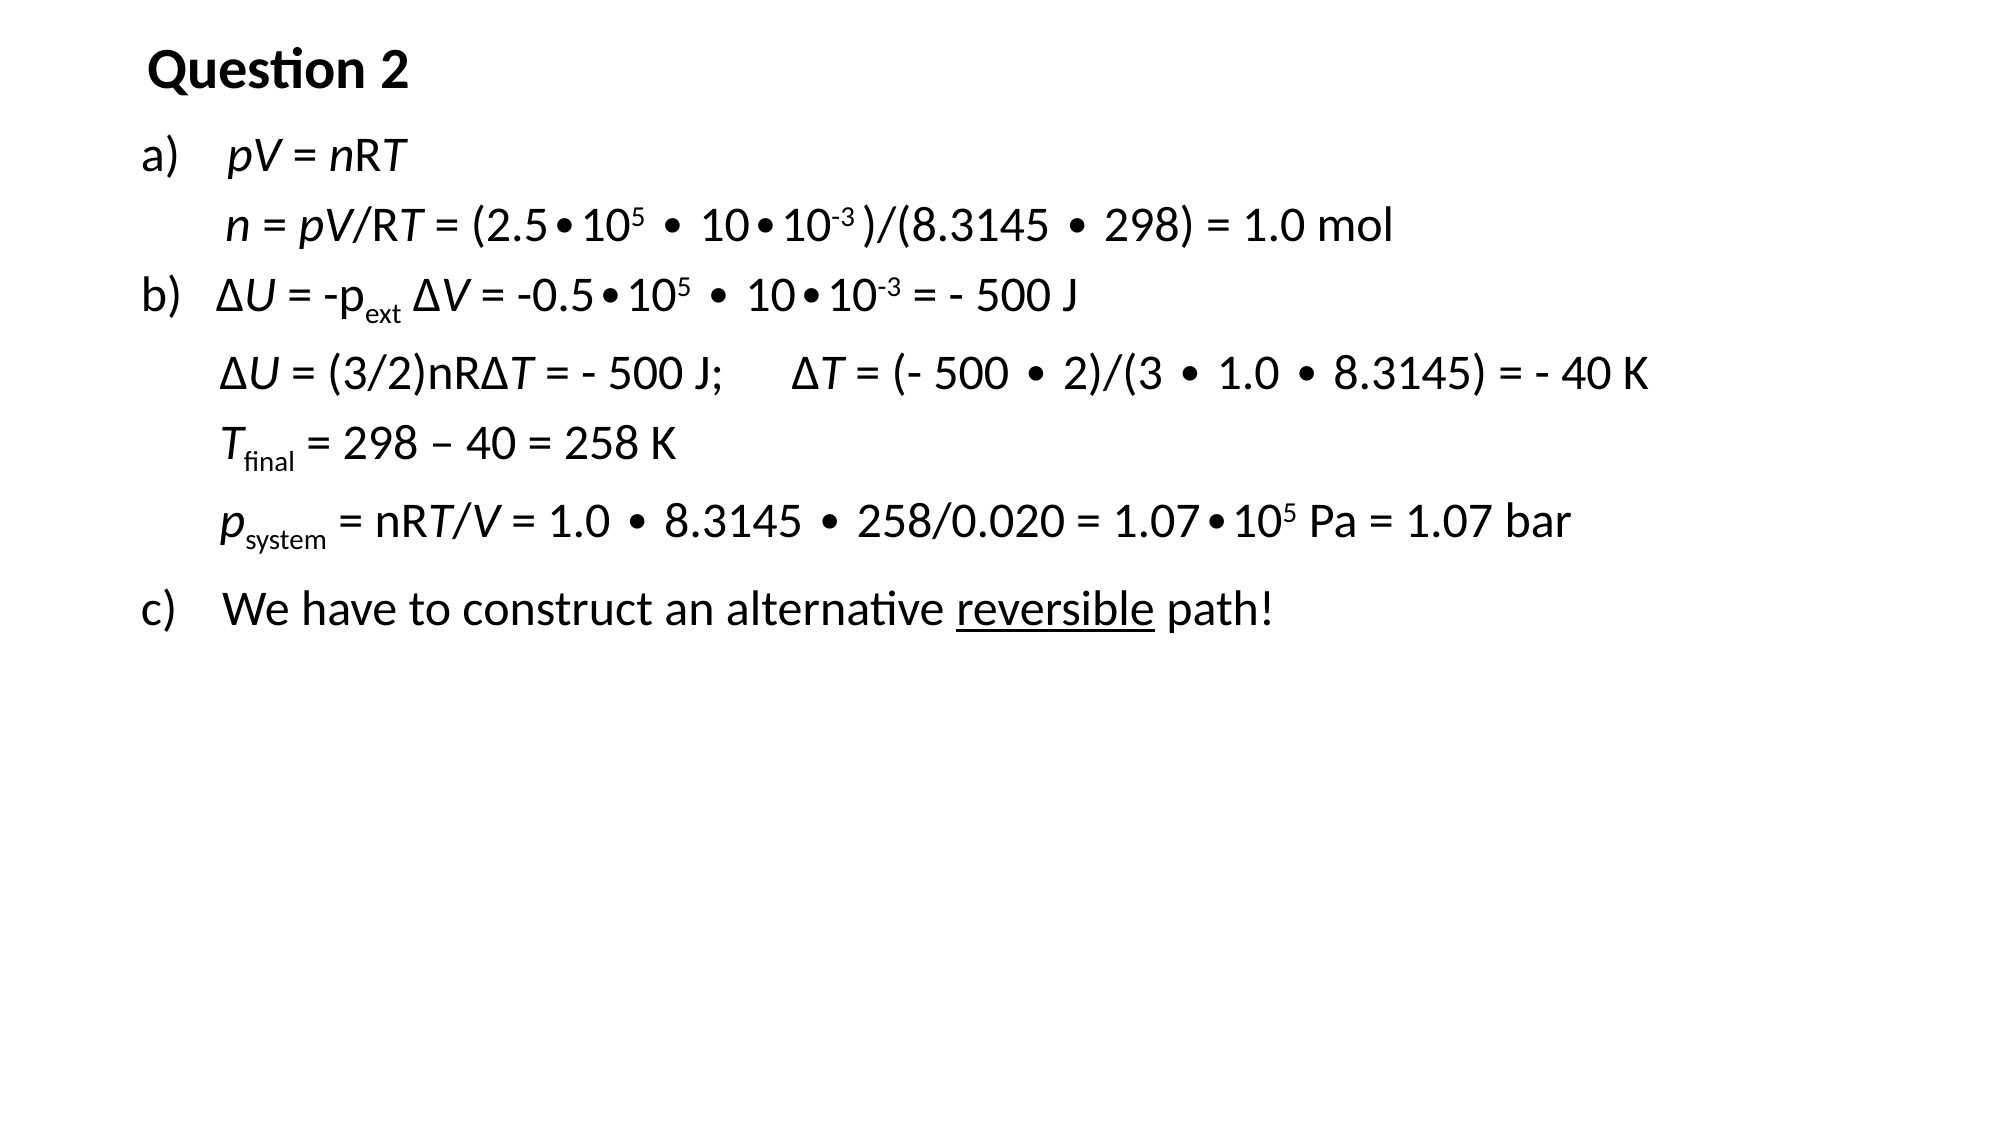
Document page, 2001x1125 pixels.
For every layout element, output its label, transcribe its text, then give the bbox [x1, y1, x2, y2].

list pV = nRT n = pV/RT = (2.5∙105 ∙ 10∙10-3 )/(8.3145 ∙ 298) = 1.0 mol ∆U = -pext ∆V = -0.5∙105 ∙ 10∙10-3 = - 500 J ∆U = (3/2)nR∆T = - 500 J; ∆T = (- 500 ∙ 2)/(3 ∙ 1.0 ∙ 8.3145) = - 40 K Tfinal = 298 – 40 = 258 K psystem = nRT/V = 1.0 ∙ 8.3145 ∙ 258/0.020 = 1.07∙105 Pa = 1.07 bar c) We have to construct an alternative reversible path! [125, 113, 1750, 988]
text_box Question 2 [132, 23, 425, 108]
